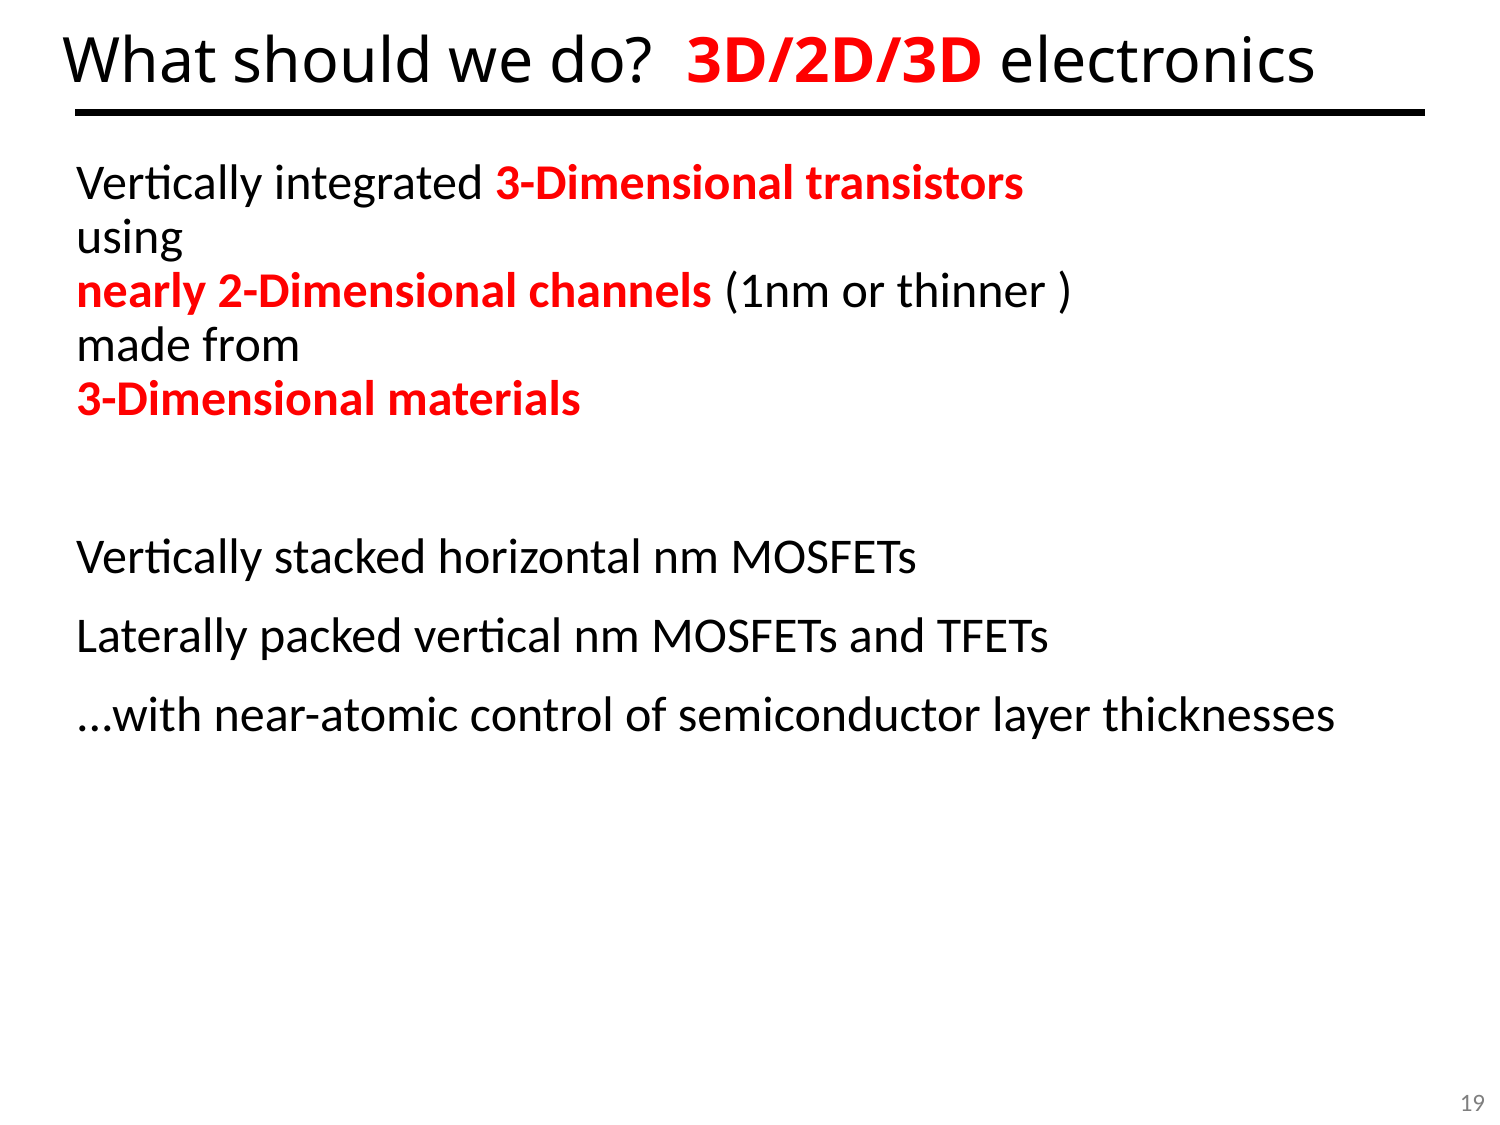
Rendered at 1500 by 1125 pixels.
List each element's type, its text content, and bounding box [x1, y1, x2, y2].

title What should we do? 3D/2D/3D electronics [62, 12, 1435, 113]
text_box Vertically integrated 3-Dimensional transistors using nearly 2-Dimensional channels (1nm or thinner ) made from 3-Dimensional materials Vertically stacked horizontal nm MOSFETs Laterally packed vertical nm MOSFETs and TFETs ...with near-atomic control of semiconductor layer thicknesses [62, 149, 1435, 750]
